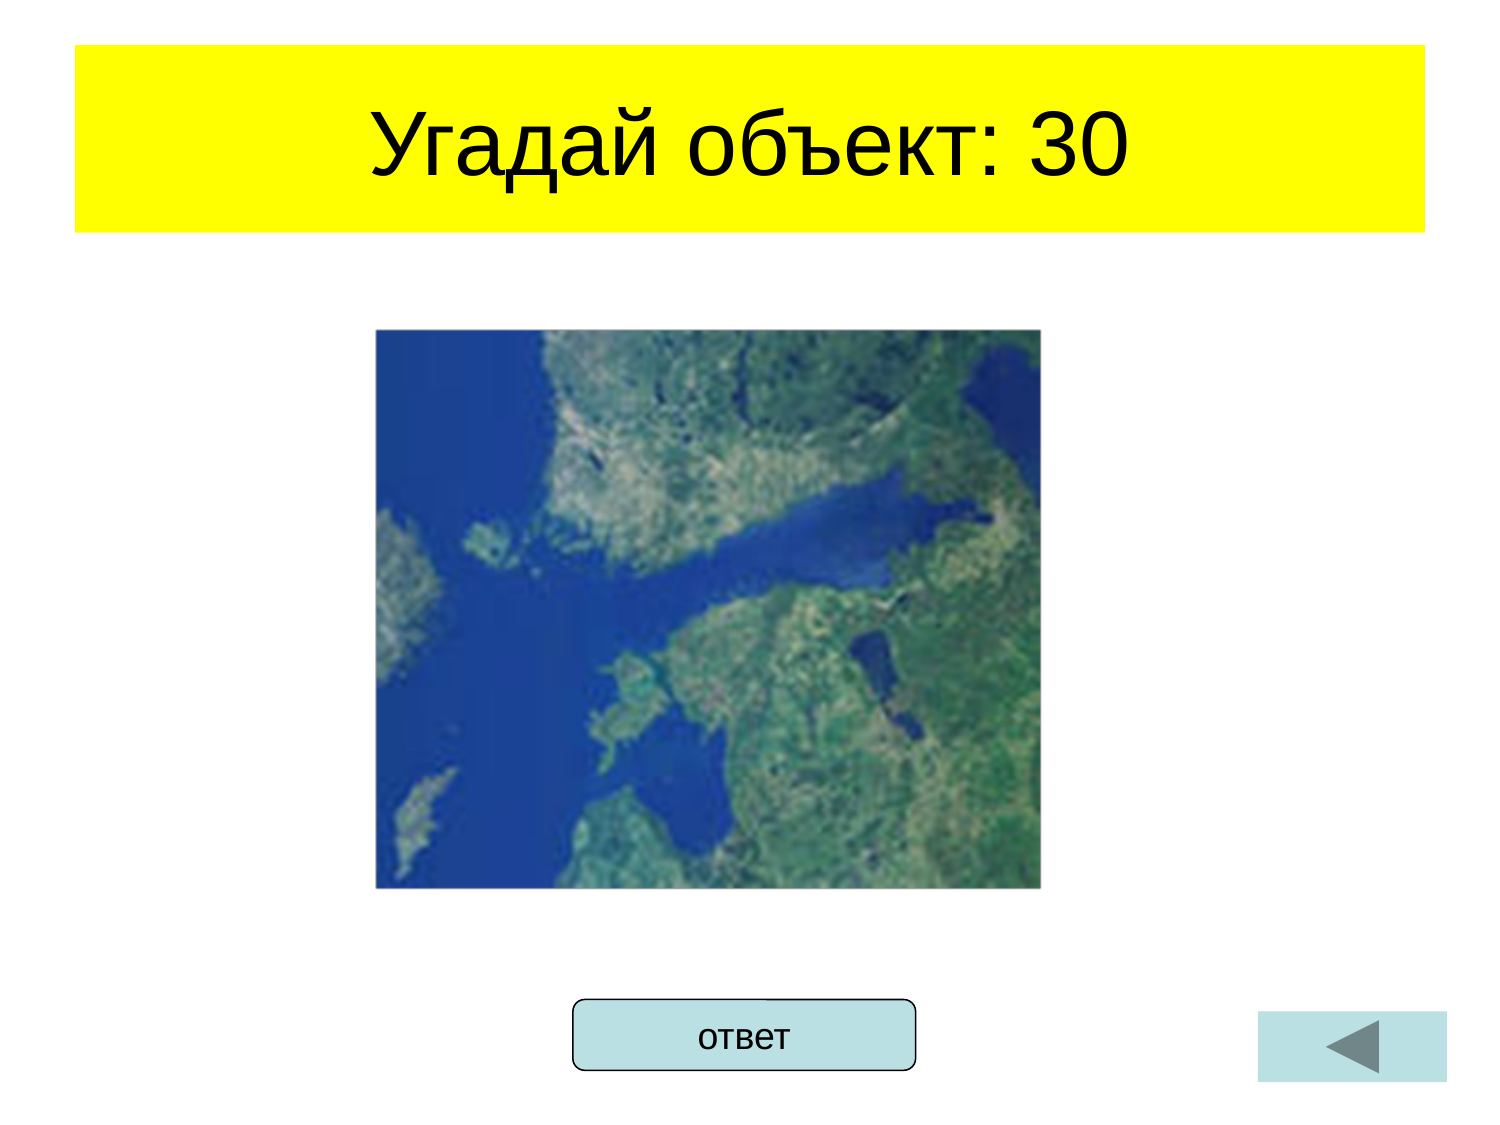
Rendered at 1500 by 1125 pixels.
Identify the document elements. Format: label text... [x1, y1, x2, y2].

picture [371, 325, 1046, 894]
text_box [1257, 1011, 1447, 1083]
text_box ответ [572, 999, 916, 1071]
title Угадай объект: 30 [74, 44, 1426, 233]
